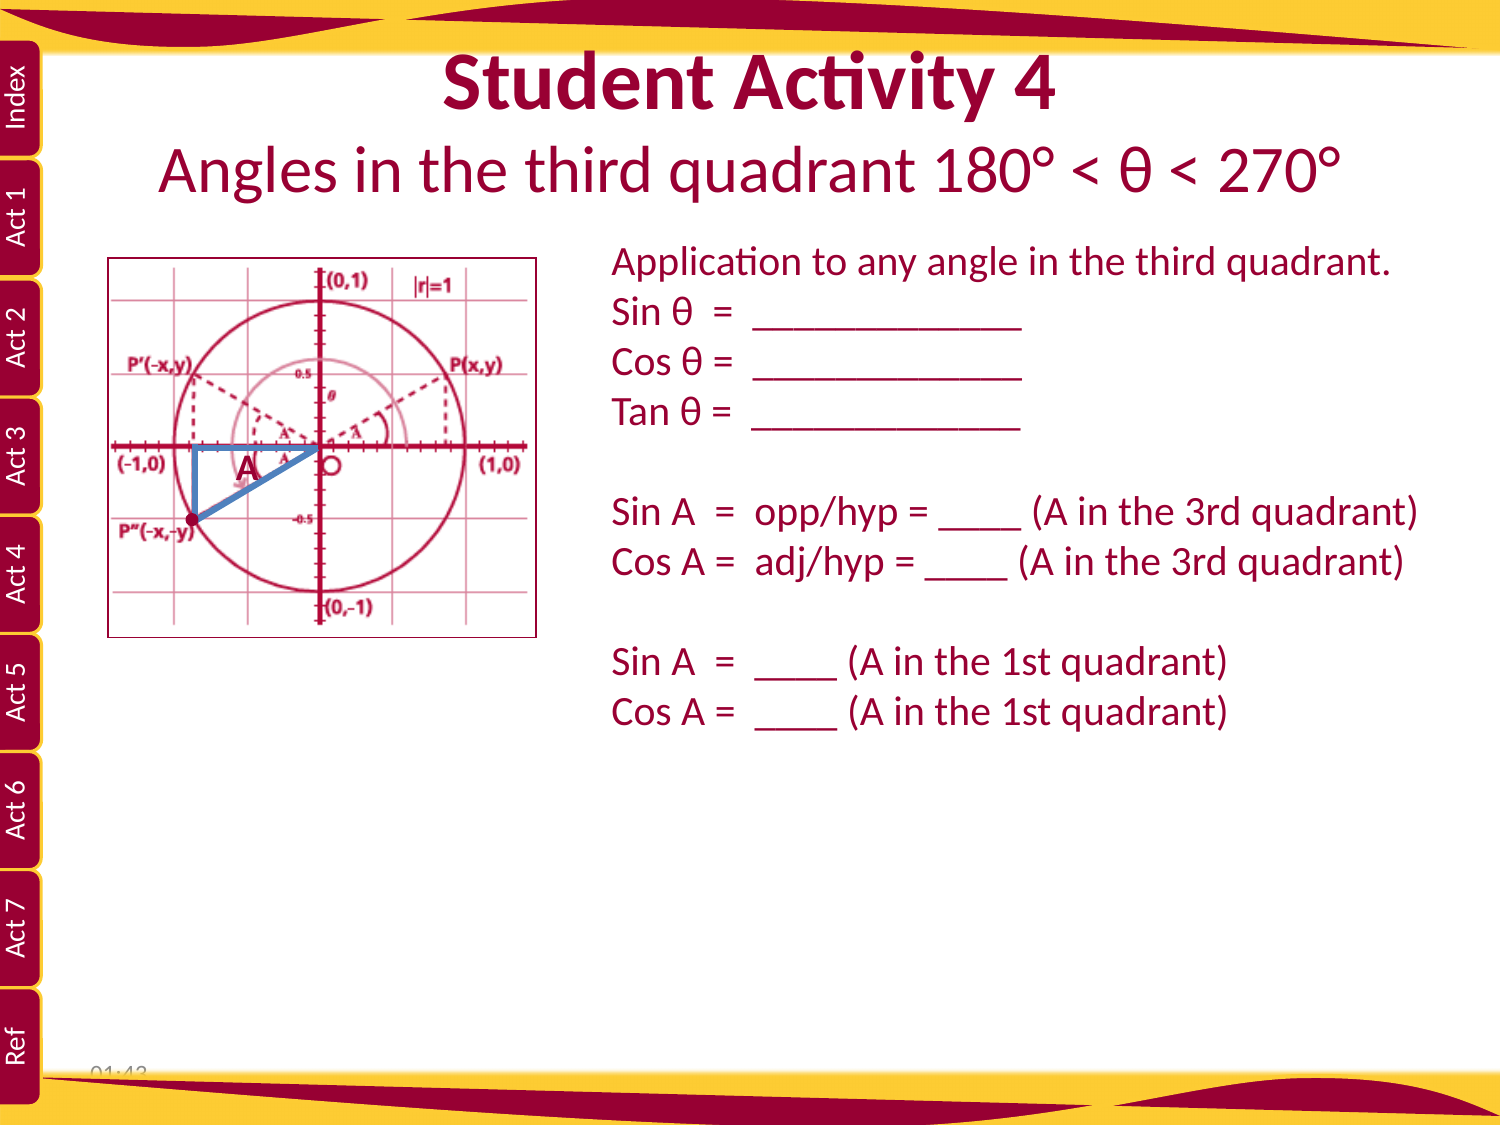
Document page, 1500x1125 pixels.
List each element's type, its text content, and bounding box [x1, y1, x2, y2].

text_box Application to any angle in the third quadrant. Sin θ = _____________ Cos θ = _____________ Tan θ = _____________ Sin A = opp/hyp = ____ (A in the 3rd quadrant) Cos A = adj/hyp = ____ (A in the 3rd quadrant) Sin A = ____ (A in the 1st quadrant) Cos A = ____ (A in the 1st quadrant) [596, 226, 1442, 741]
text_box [198, 447, 318, 522]
title Student Activity 4 Angles in the third quadrant 180° < θ < 270° [75, 72, 1425, 260]
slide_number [75, 1042, 425, 1103]
picture [108, 258, 536, 638]
